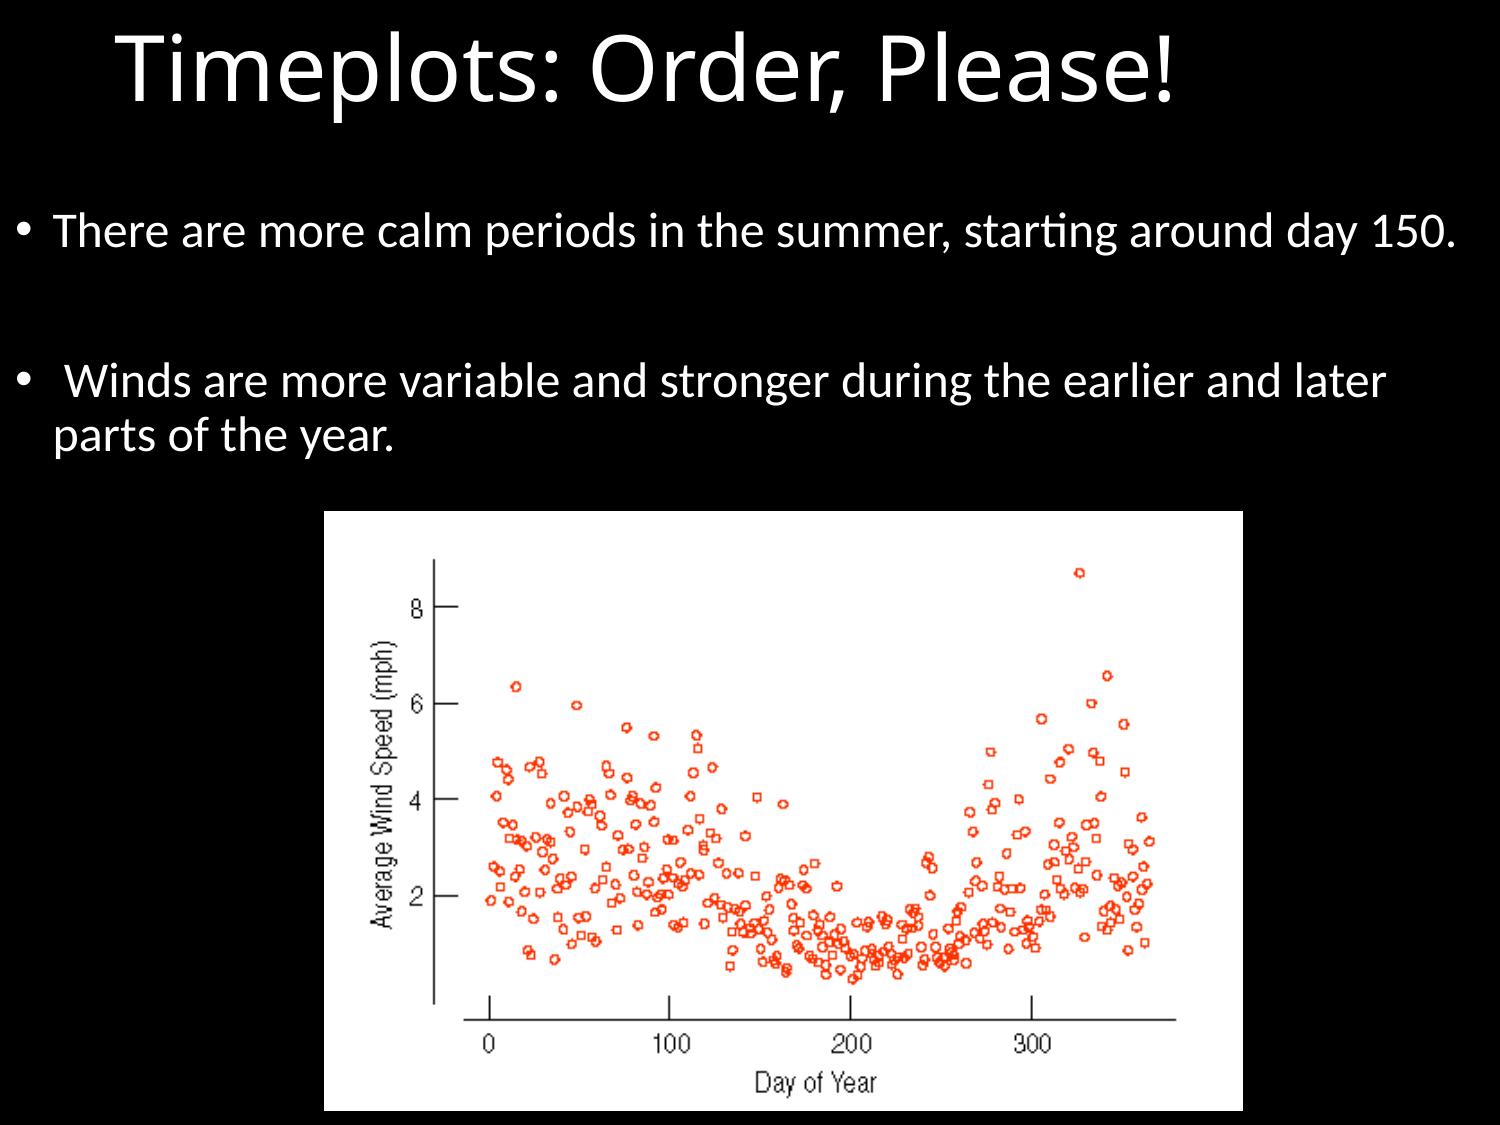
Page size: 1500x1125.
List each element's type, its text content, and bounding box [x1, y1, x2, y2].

title Timeplots: Order, Please! [99, 0, 1394, 115]
list There are more calm periods in the summer, starting around day 150. Winds are more variable and stronger during the earlier and later parts of the year. [0, 115, 1500, 952]
picture [324, 511, 1243, 1111]
